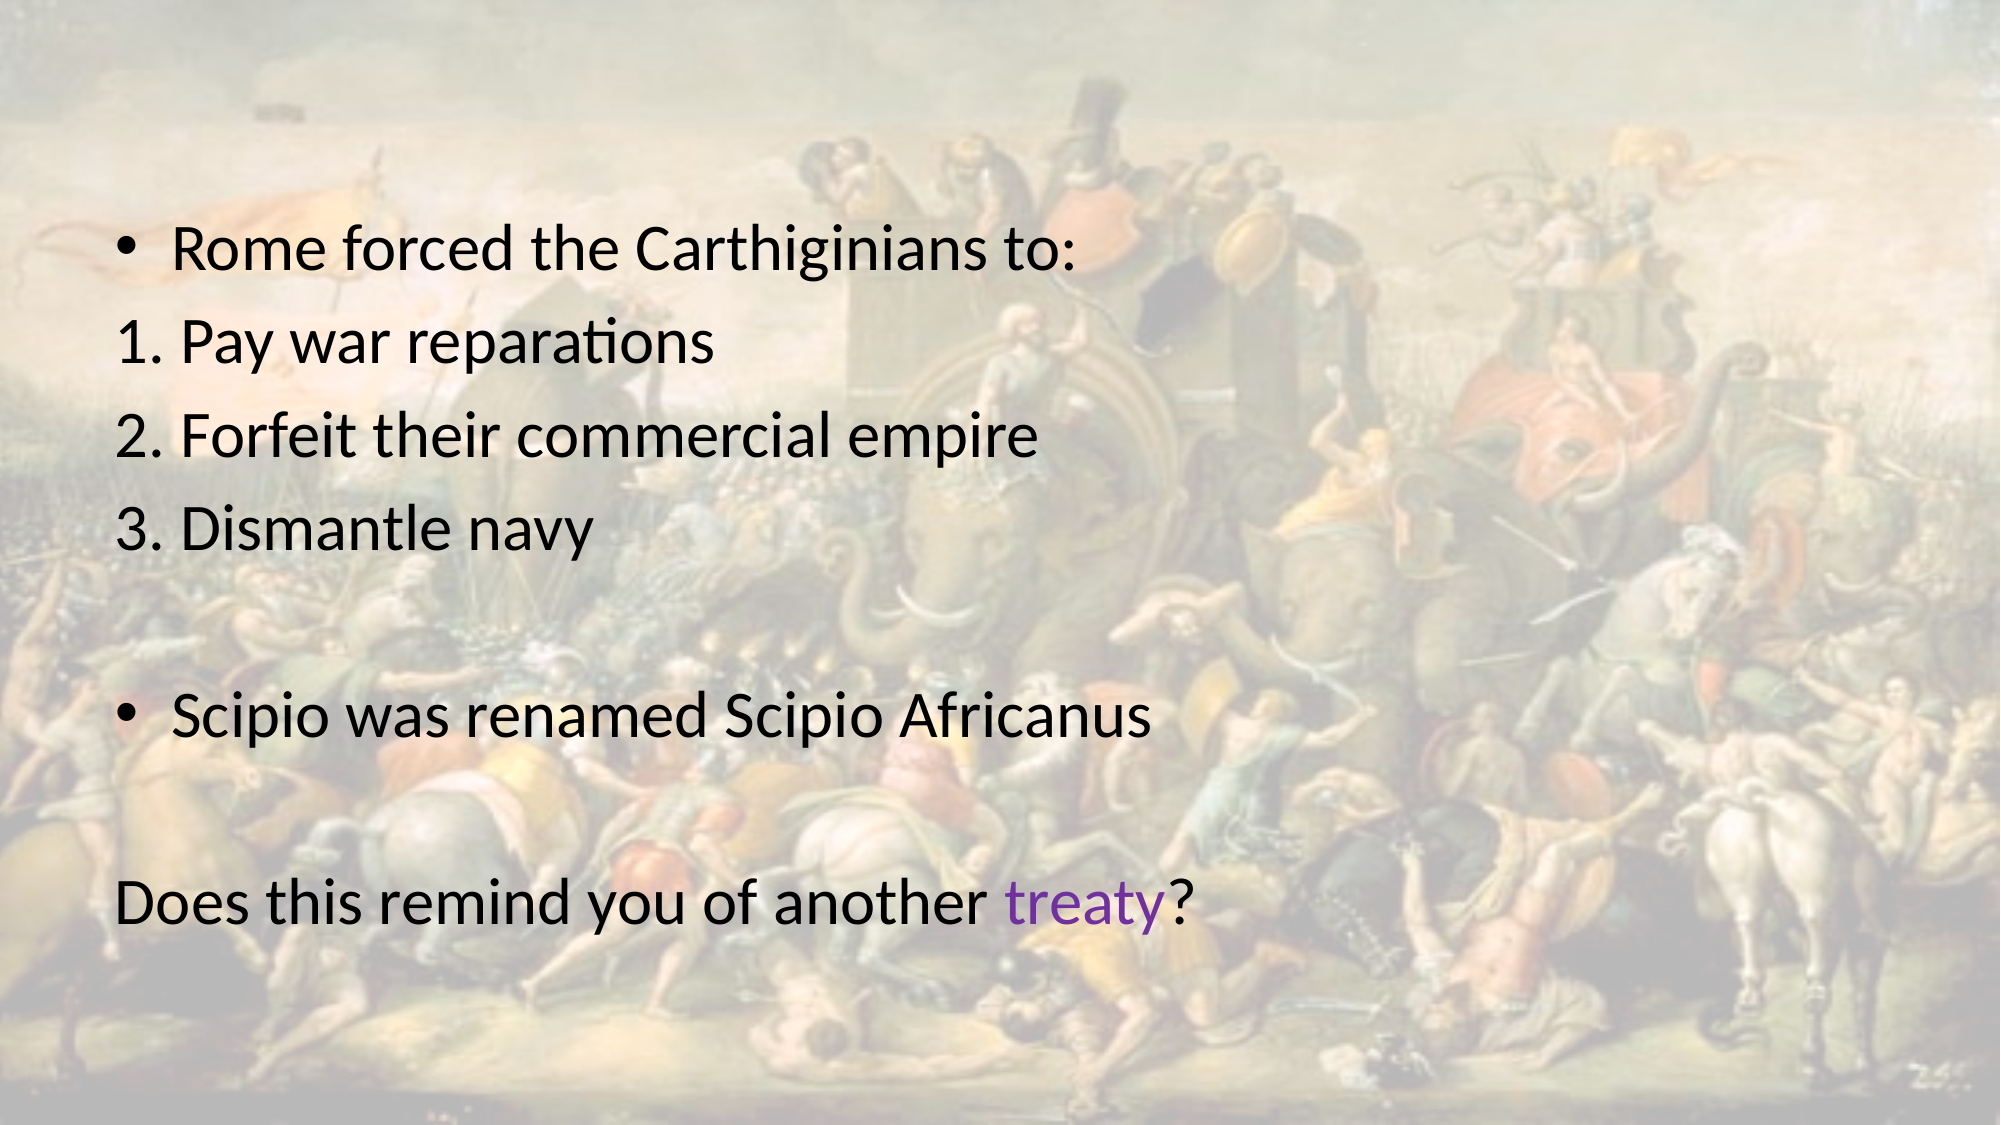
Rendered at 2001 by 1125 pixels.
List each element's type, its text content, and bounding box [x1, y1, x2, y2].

list Rome forced the Carthiginians to: 1. Pay war reparations 2. Forfeit their commercial empire 3. Dismantle navy Scipio was renamed Scipio Africanus Does this remind you of another treaty? [99, 196, 1900, 1047]
